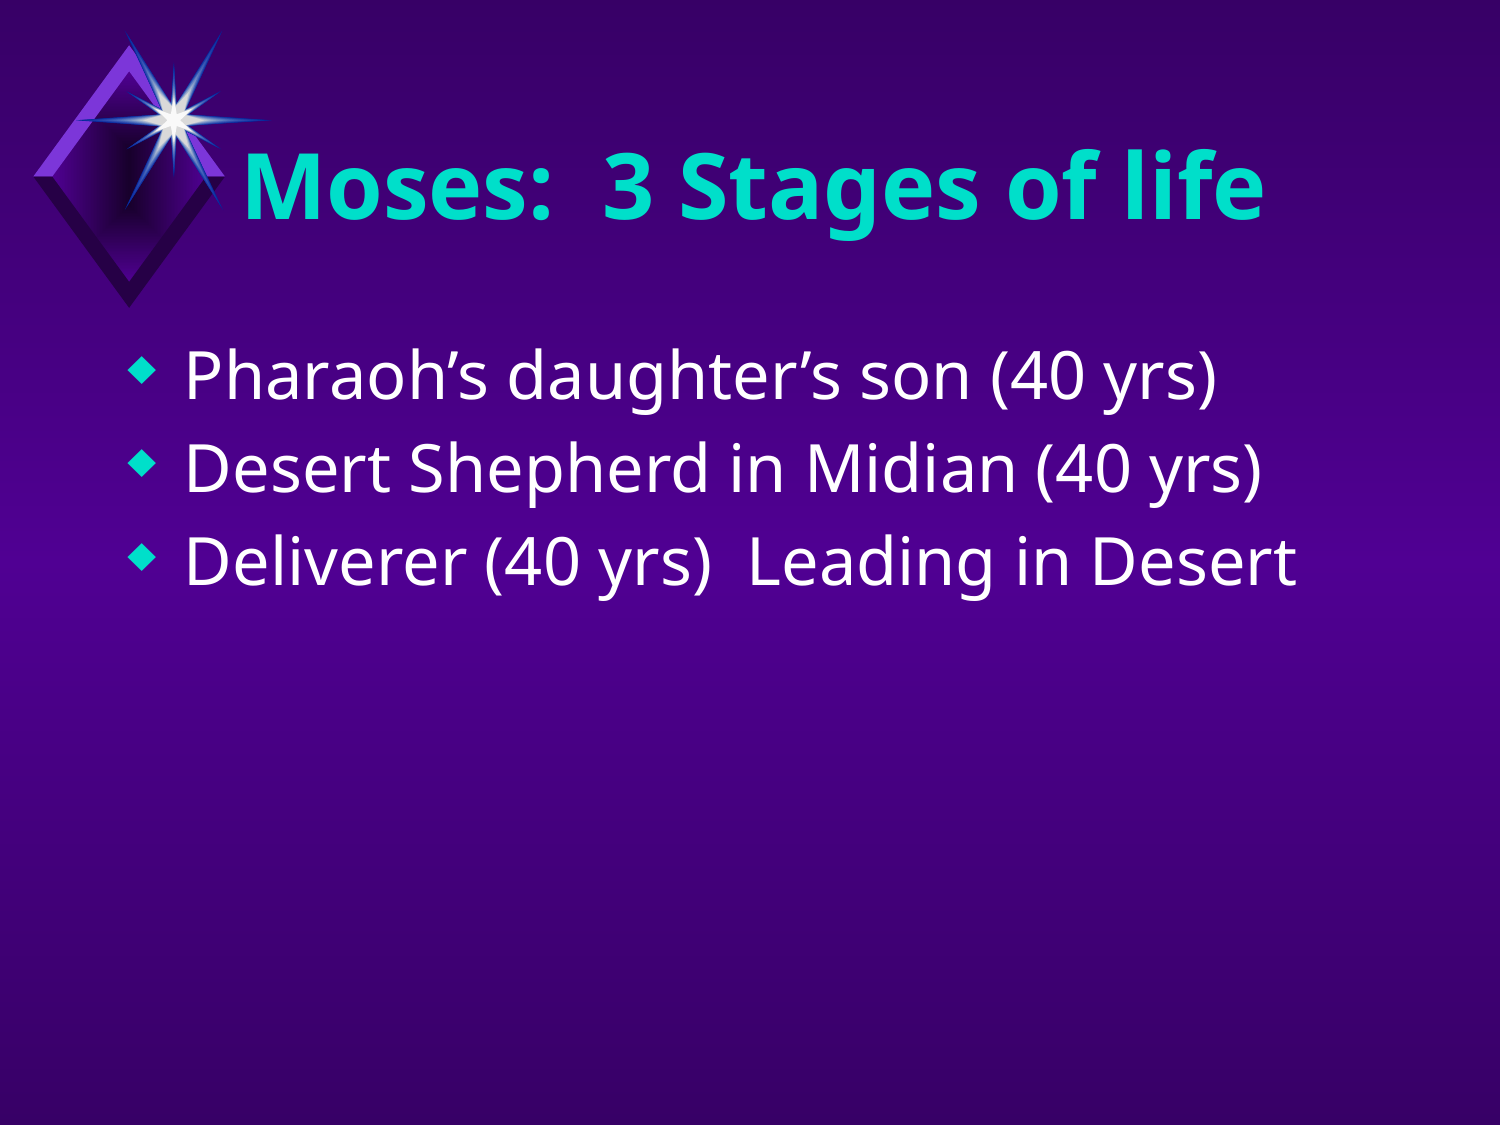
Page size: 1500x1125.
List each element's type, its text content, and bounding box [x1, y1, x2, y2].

title Moses: 3 Stages of life [225, 78, 1388, 288]
list Pharaoh’s daughter’s son (40 yrs) Desert Shepherd in Midian (40 yrs) Deliverer (40 yrs) Leading in Desert [112, 324, 1388, 725]
